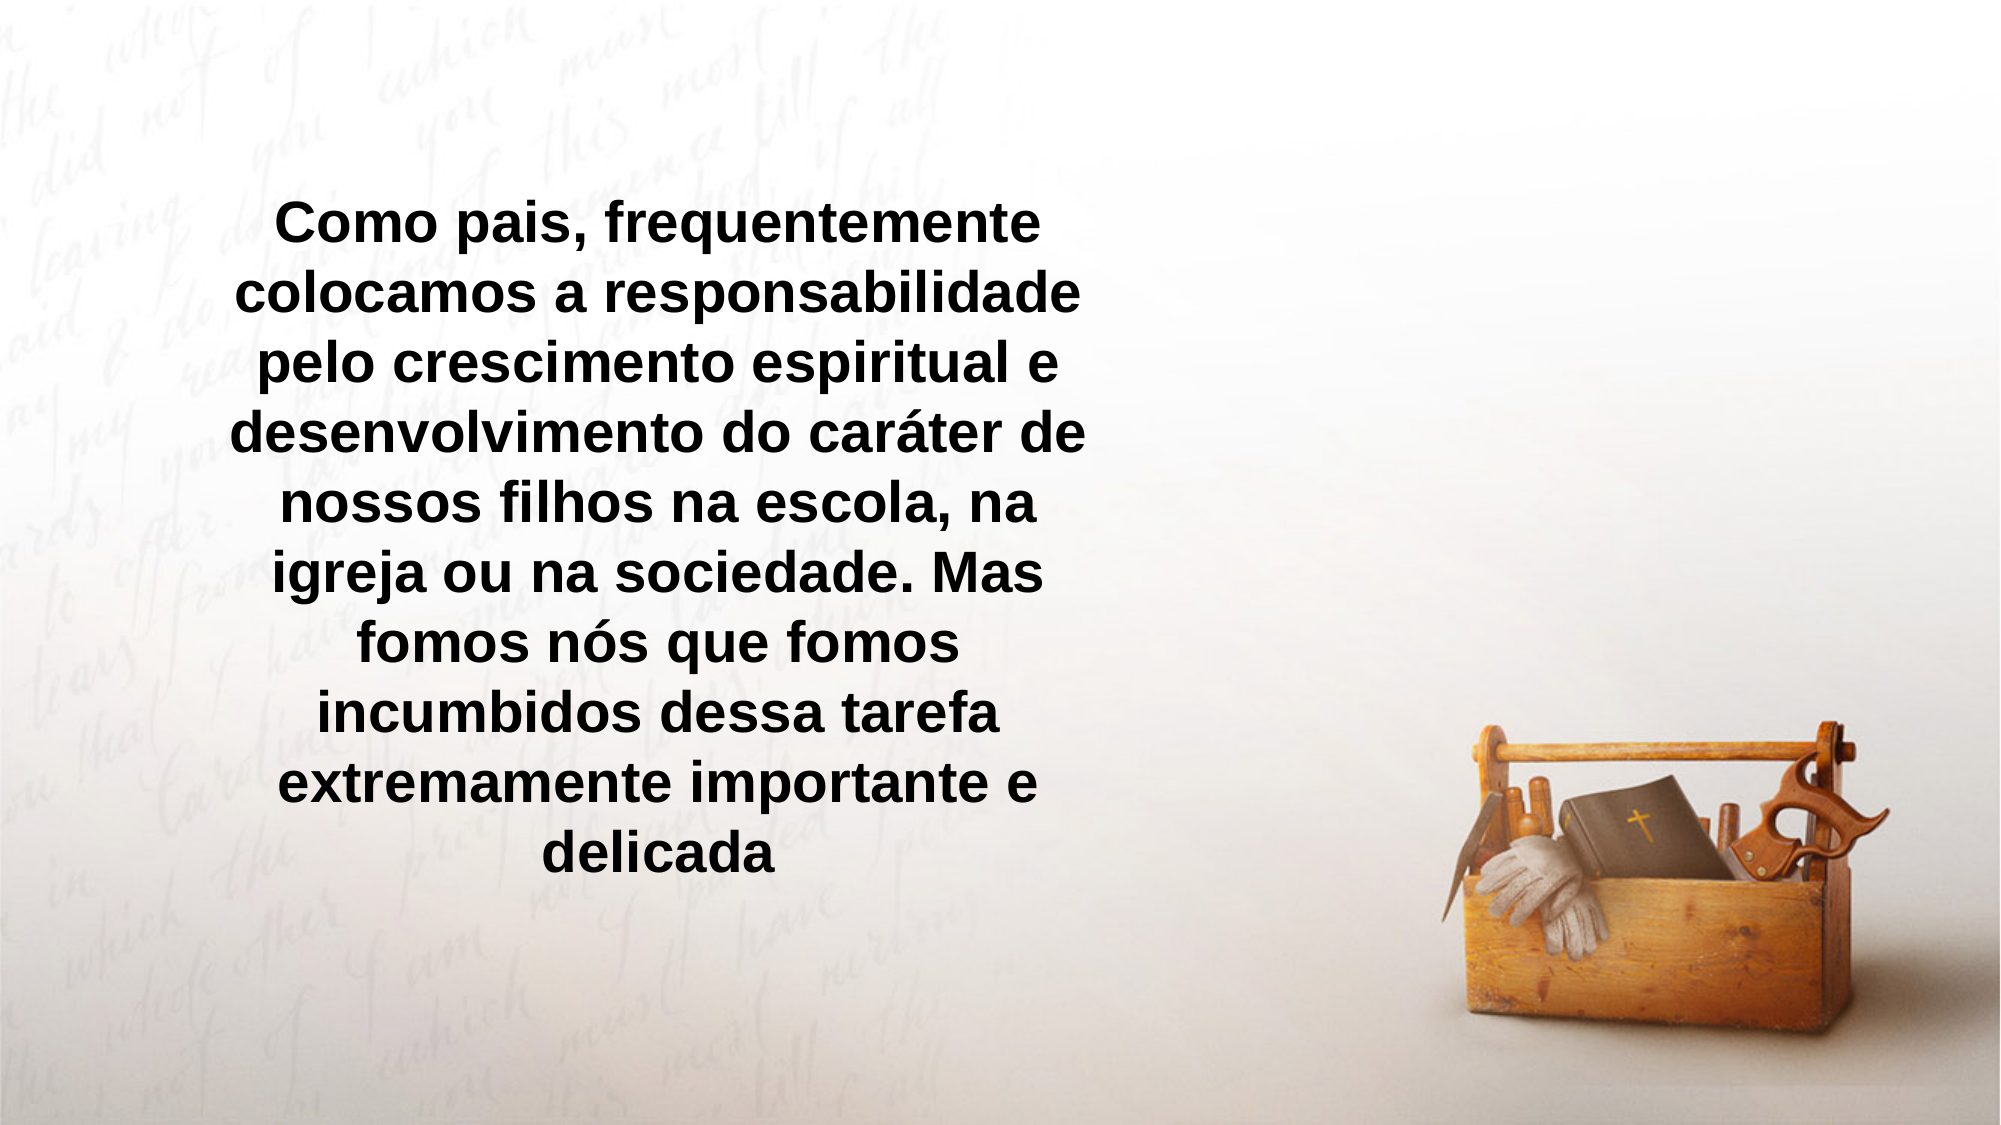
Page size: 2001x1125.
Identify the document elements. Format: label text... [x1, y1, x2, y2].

text_box Como pais, frequentemente colocamos a responsabilidade pelo crescimento espiritual e desenvolvimento do caráter de nossos filhos na escola, na igreja ou na sociedade. Mas fomos nós que fomos incumbidos dessa tarefa extremamente importante e delicada [186, 177, 1131, 892]
picture [0, 0, 2001, 1125]
